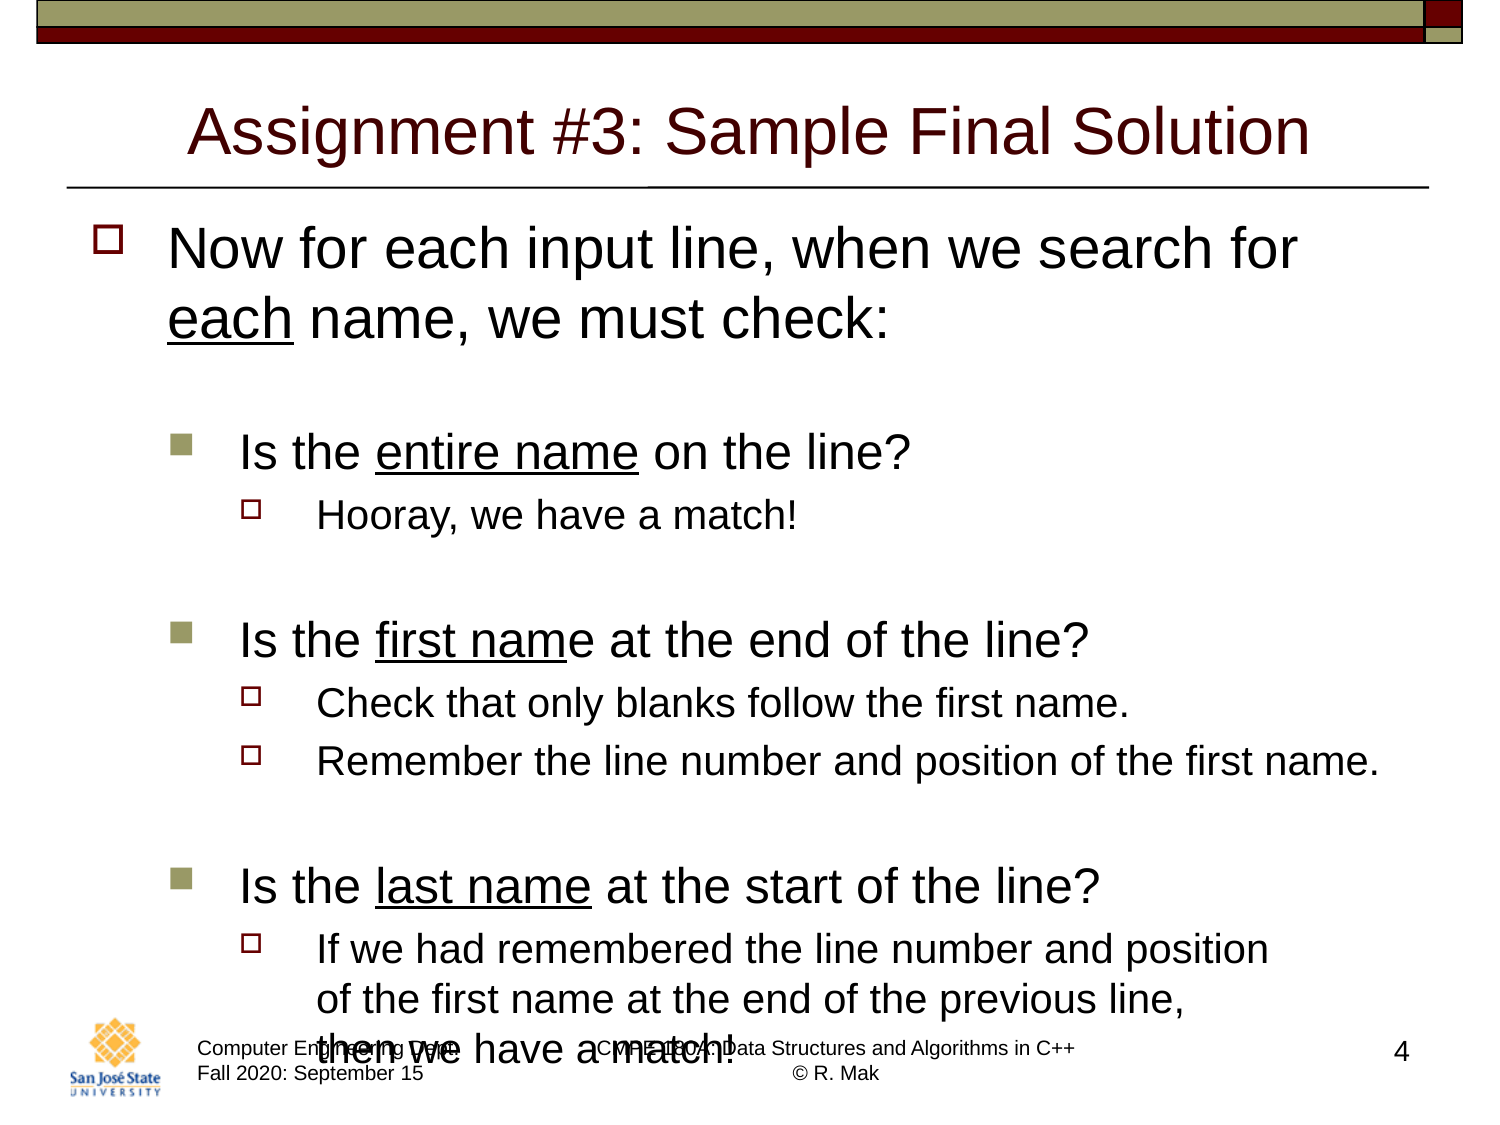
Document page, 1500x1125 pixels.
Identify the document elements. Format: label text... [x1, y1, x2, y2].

title Assignment #3: Sample Final Solution [75, 67, 1425, 175]
list Now for each input line, when we search for each name, we must check: Is the entire name on the line? Hooray, we have a match! Is the first name at the end of the line? Check that only blanks follow the first name. Remember the line number and position of the first name. Is the last name at the start of the line? If we had remembered the line number and position of the first name at the end of the previous line, then we have a match! [75, 202, 1425, 1013]
slide_number 4 [1112, 1025, 1425, 1100]
picture [60, 1012, 166, 1112]
